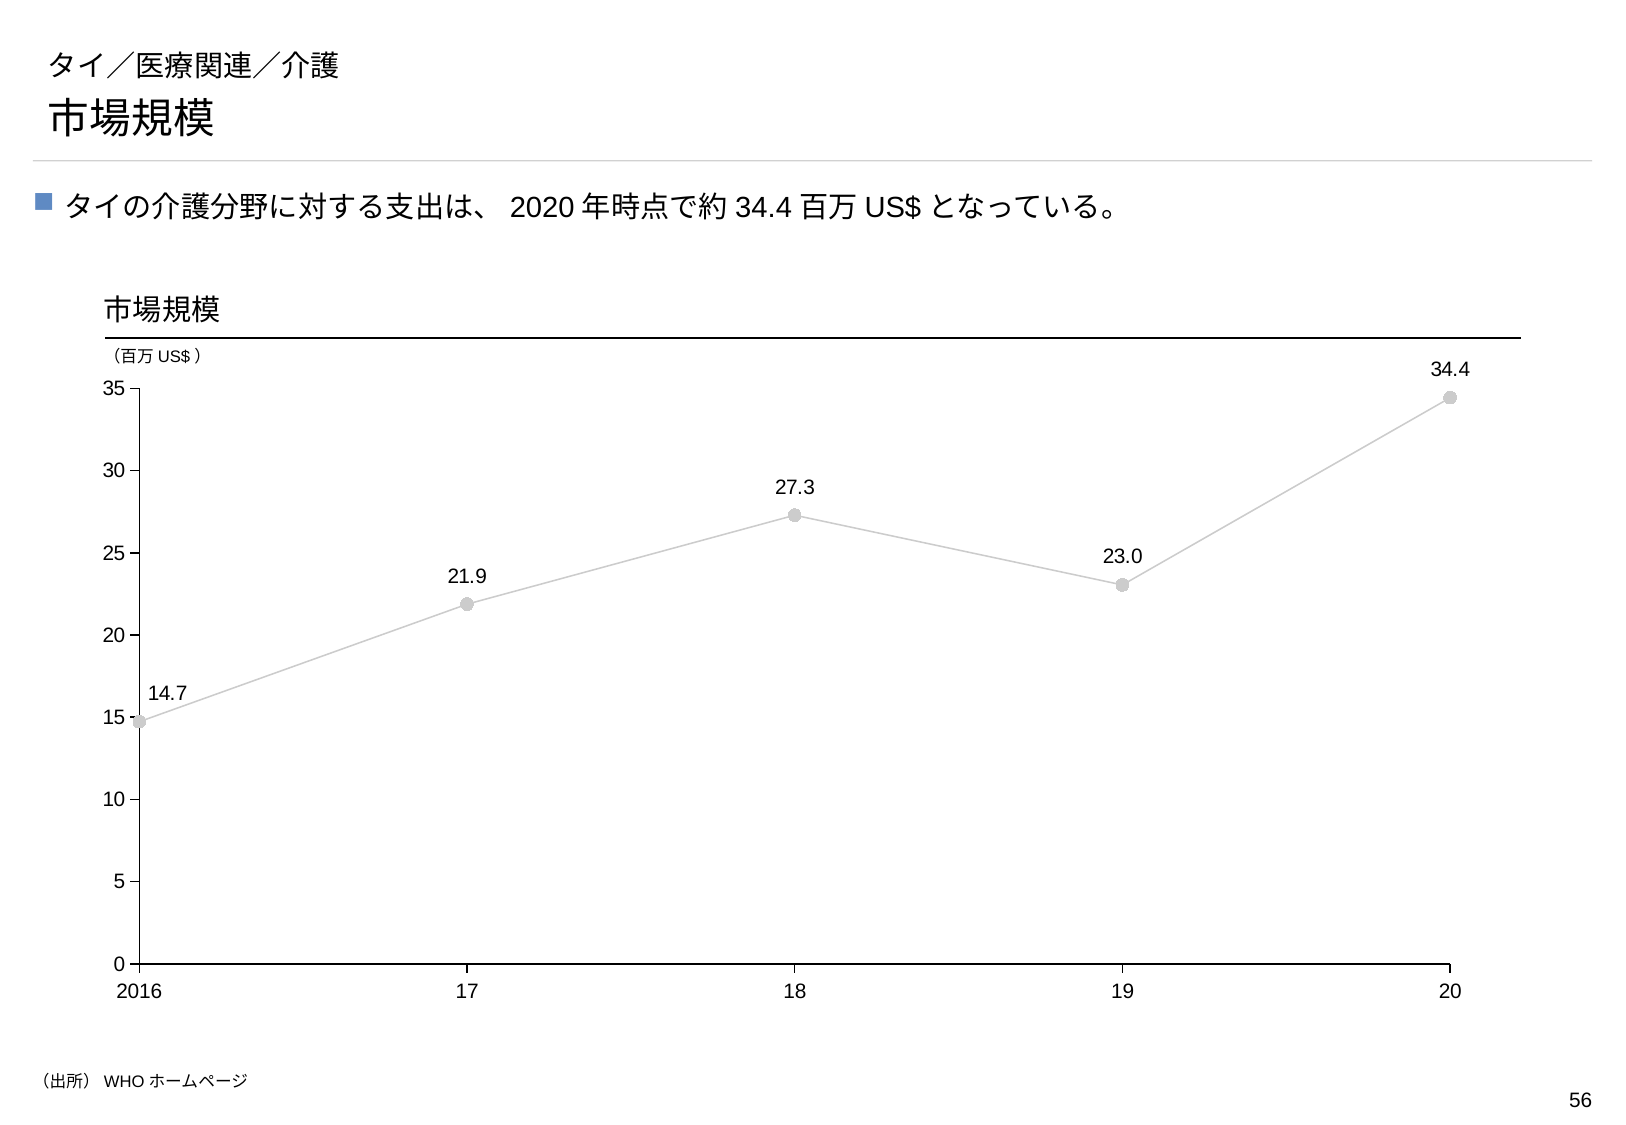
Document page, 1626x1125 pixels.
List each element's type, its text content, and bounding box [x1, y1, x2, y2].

text_box タイの介護分野に対する支出は、2020年時点で約34.4百万US$となっている。 [32, 184, 1593, 223]
list 市場規模 [32, 0, 1593, 149]
text_box （百万US$） [103, 346, 240, 351]
text_box 20 [1437, 989, 1463, 1004]
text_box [103, 290, 1522, 339]
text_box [782, 981, 808, 1004]
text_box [1110, 981, 1136, 1004]
text_box 2016 [115, 989, 164, 1004]
text_box （出所）WHOホームページ [32, 1070, 1451, 1094]
chart [79, 353, 1479, 981]
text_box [454, 981, 480, 1004]
